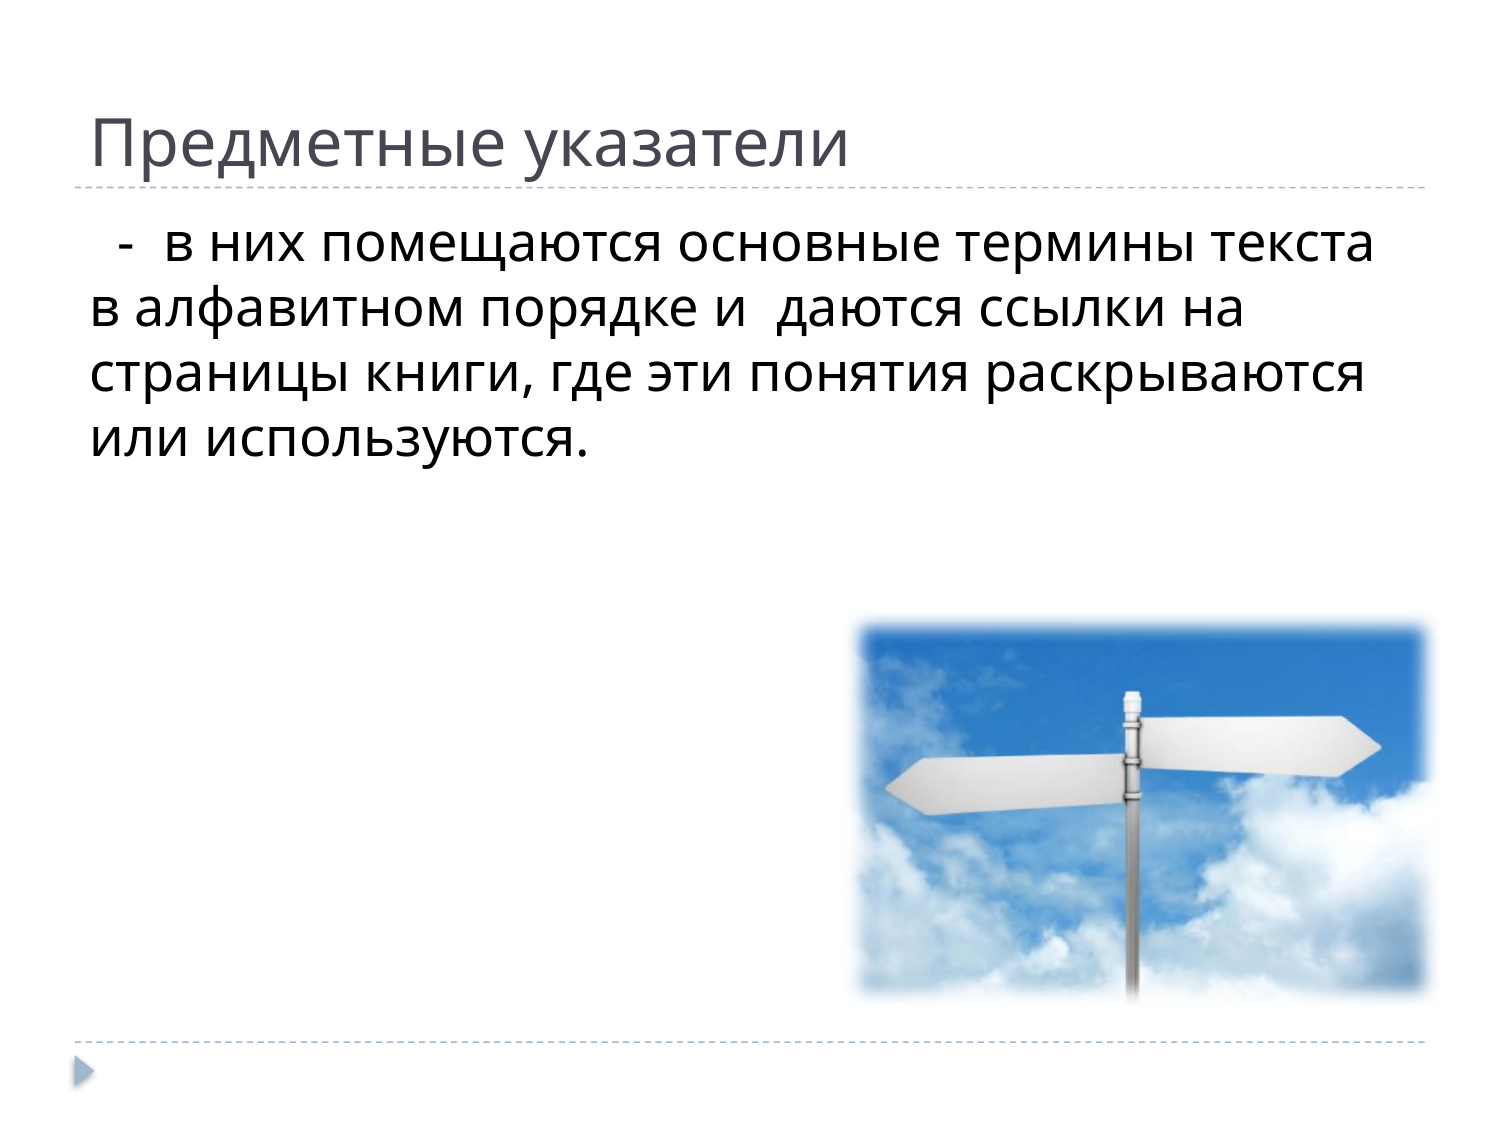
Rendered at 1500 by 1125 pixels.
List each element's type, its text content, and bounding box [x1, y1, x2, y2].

title Предметные указатели [75, 24, 1425, 188]
picture [843, 609, 1442, 1009]
list - в них помещаются основные термины текста в алфавитном порядке и даются ссылки на страницы книги, где эти понятия раскрываются или используются. [75, 200, 1425, 1010]
